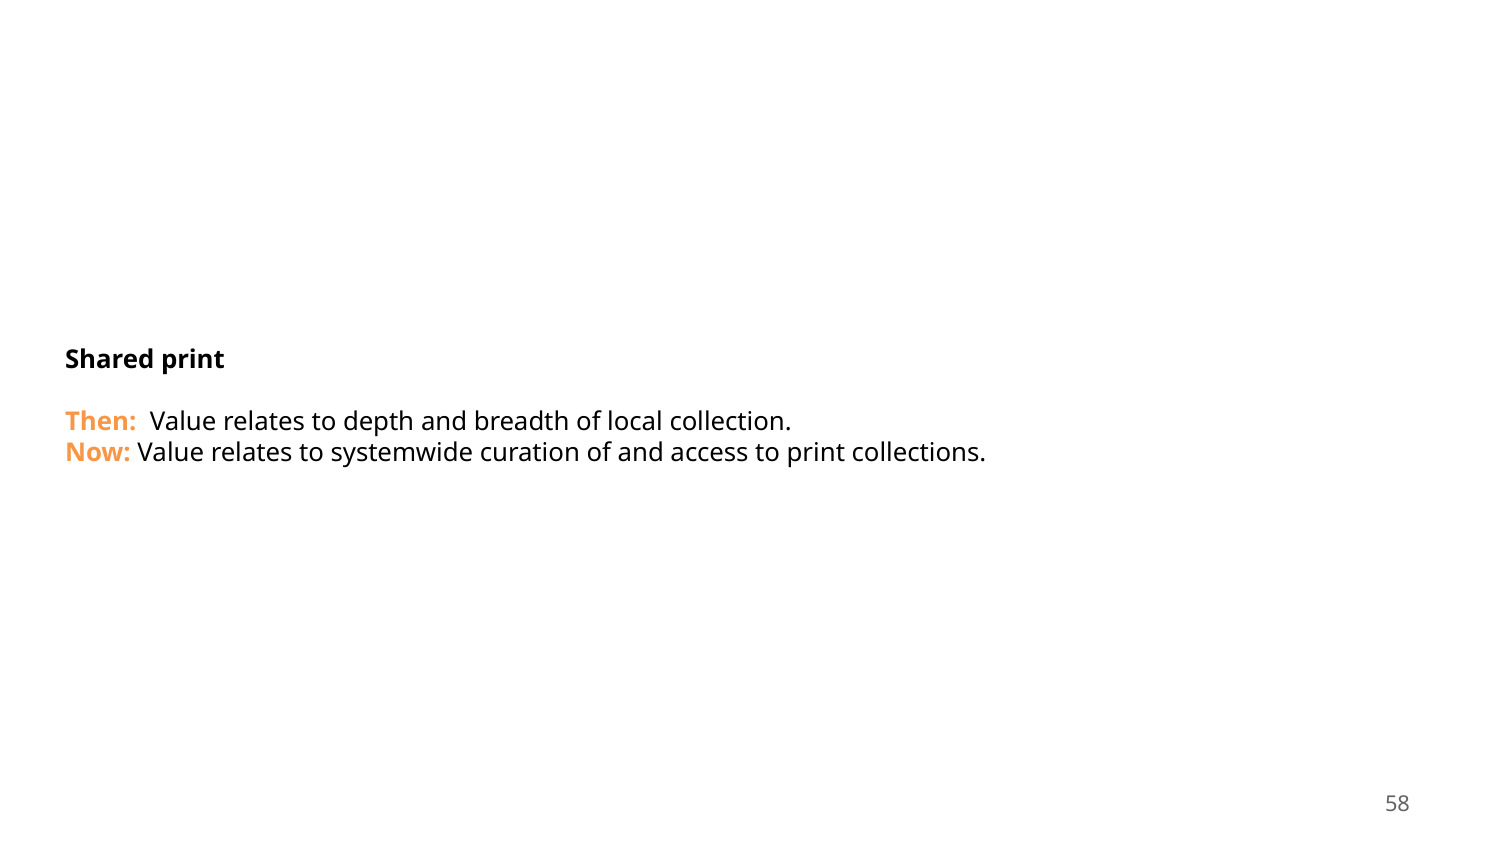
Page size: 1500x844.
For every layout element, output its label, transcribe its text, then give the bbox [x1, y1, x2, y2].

slide_number 58 [1074, 782, 1425, 827]
title Shared print Then: Value relates to depth and breadth of local collection. Now: Value relates to systemwide curation of and access to print collections. [50, 334, 1400, 475]
